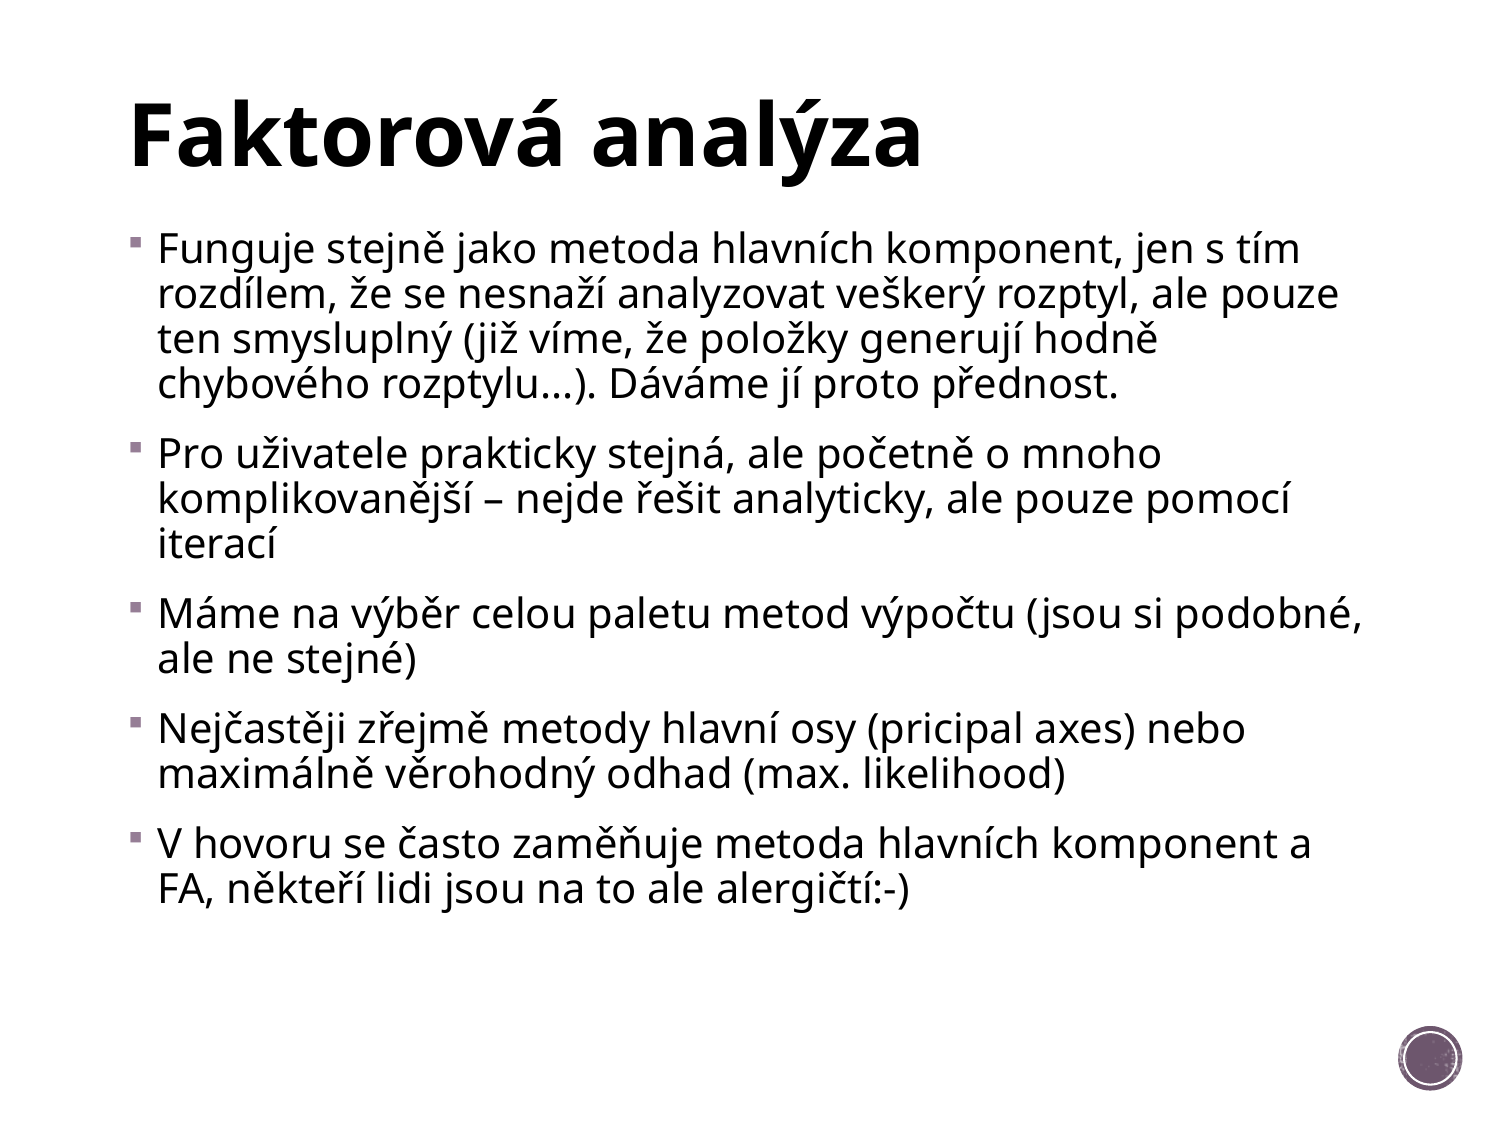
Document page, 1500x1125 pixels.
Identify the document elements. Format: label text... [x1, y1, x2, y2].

list Funguje stejně jako metoda hlavních komponent, jen s tím rozdílem, že se nesnaží analyzovat veškerý rozptyl, ale pouze ten smysluplný (již víme, že položky generují hodně chybového rozptylu...). Dáváme jí proto přednost. Pro uživatele prakticky stejná, ale početně o mnoho komplikovanější – nejde řešit analyticky, ale pouze pomocí iterací Máme na výběr celou paletu metod výpočtu (jsou si podobné, ale ne stejné) Nejčastěji zřejmě metody hlavní osy (pricipal axes) nebo maximálně věrohodný odhad (max. likelihood) V hovoru se často zaměňuje metoda hlavních komponent a FA, někteří lidi jsou na to ale alergičtí:-) [112, 219, 1388, 1013]
title Faktorová analýza [112, 79, 1388, 197]
